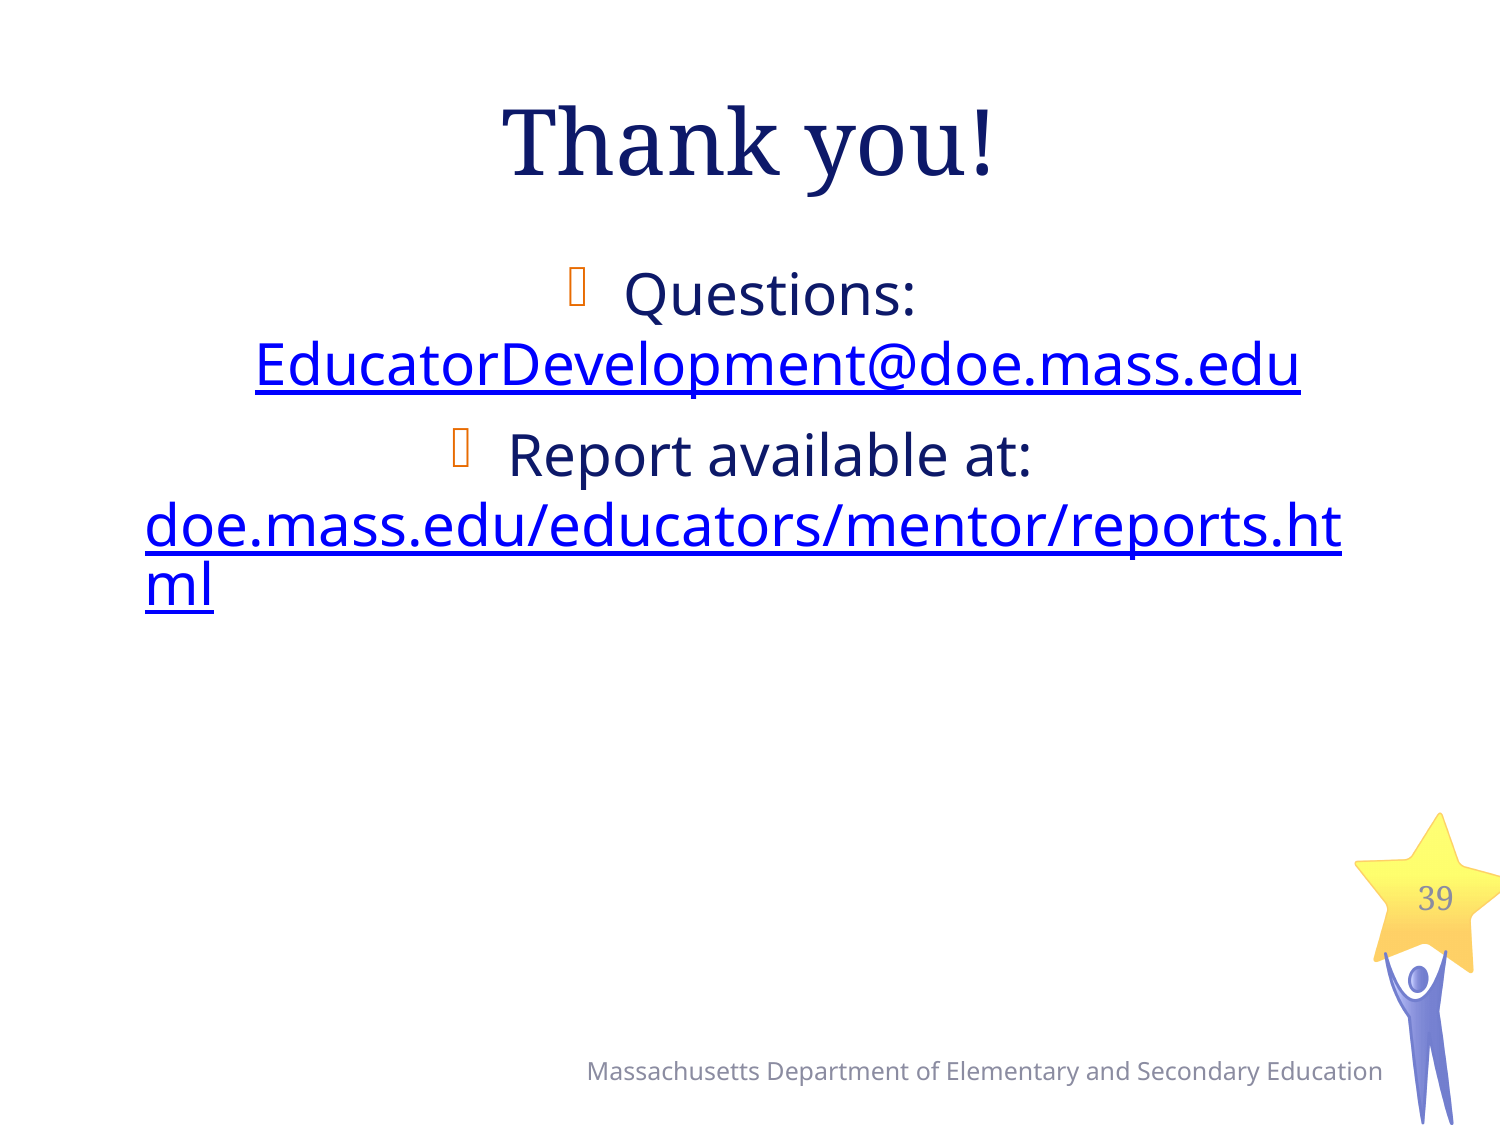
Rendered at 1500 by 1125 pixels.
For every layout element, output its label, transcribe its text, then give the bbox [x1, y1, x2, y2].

footer Massachusetts Department of Elementary and Secondary Education [512, 1042, 1400, 1103]
title Thank you! [99, 45, 1400, 233]
list Questions: EducatorDevelopment@doe.mass.edu Report available at: doe.mass.edu/educators/mentor/reports.html [99, 249, 1400, 1005]
slide_number 39 [1392, 862, 1480, 938]
